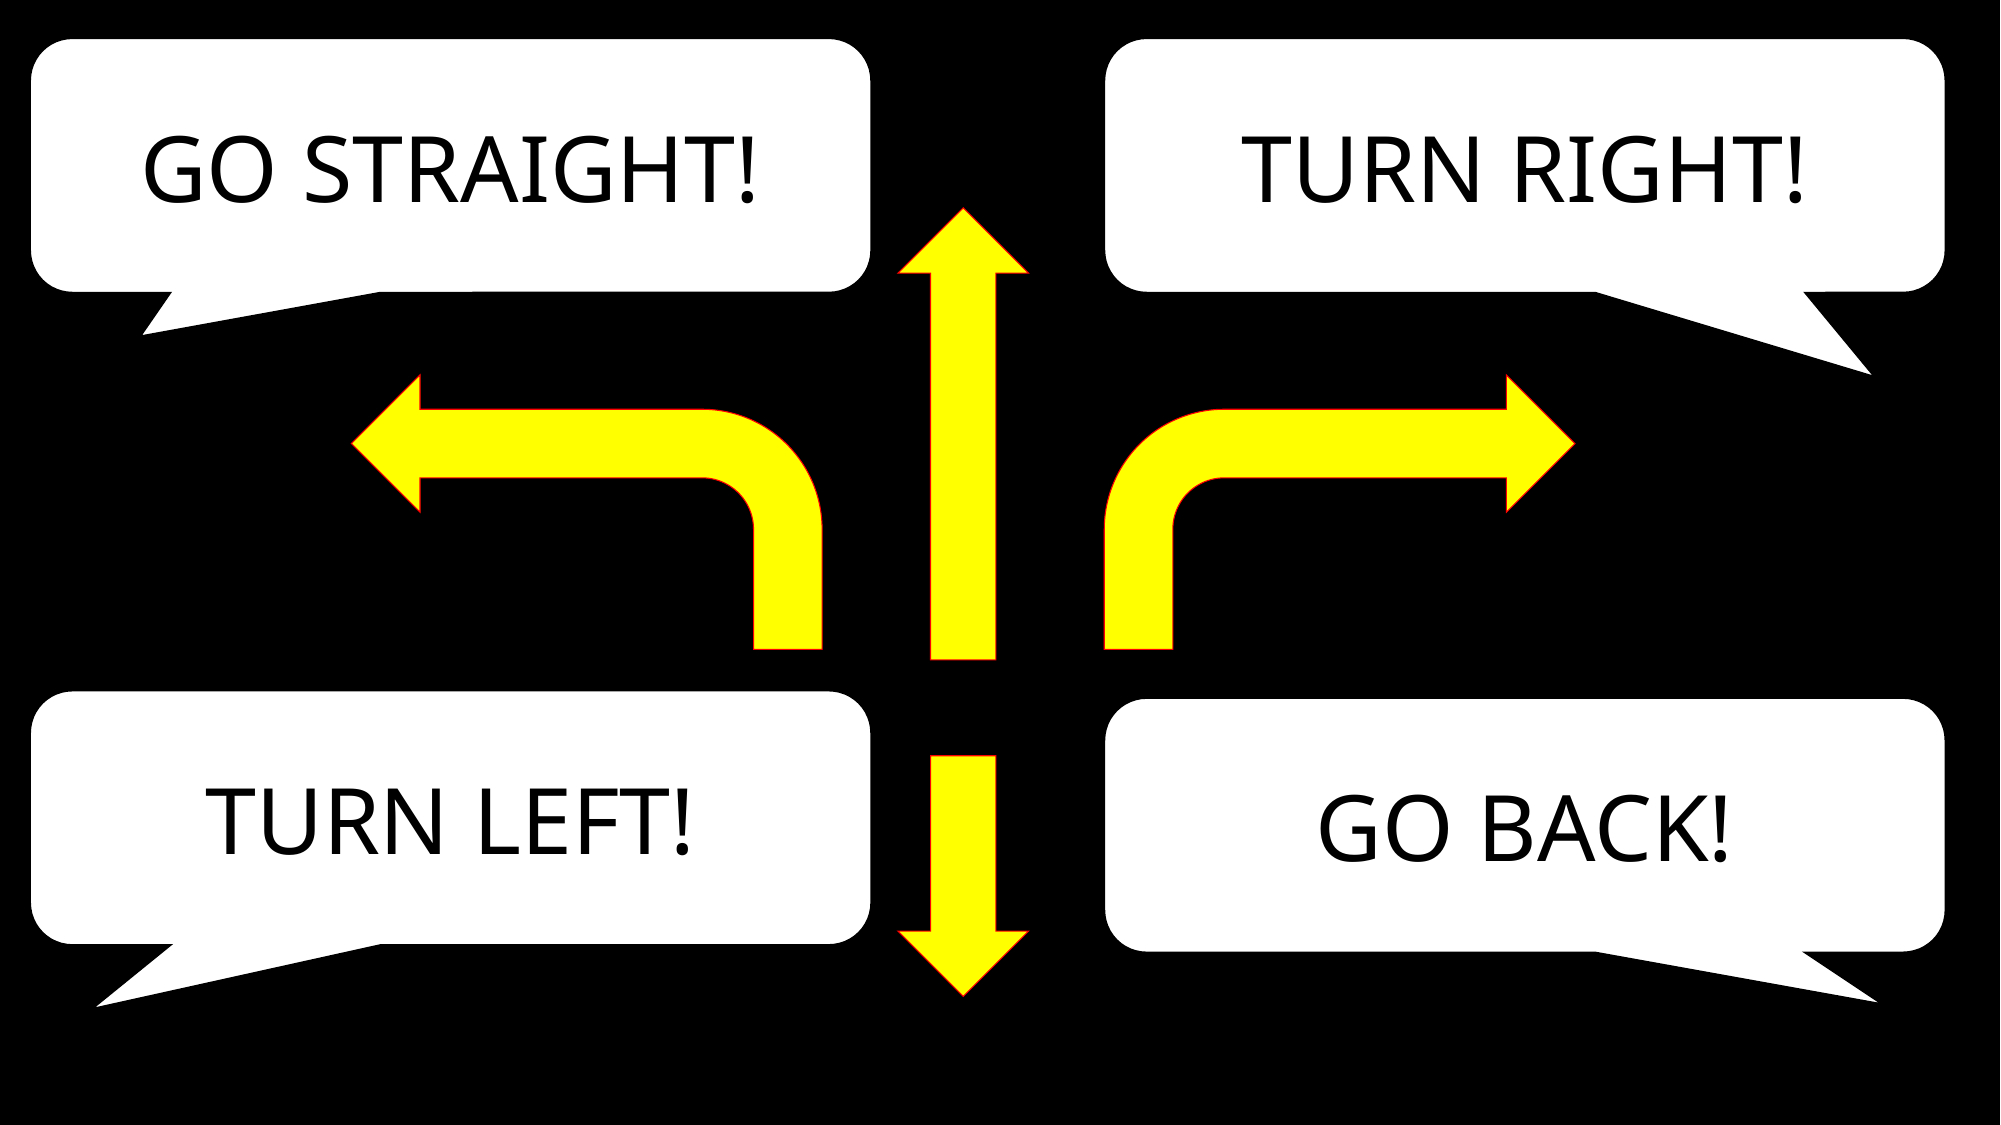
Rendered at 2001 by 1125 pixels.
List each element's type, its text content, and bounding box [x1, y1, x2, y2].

text_box GO STRAIGHT! [28, 36, 873, 338]
text_box [896, 755, 1030, 998]
text_box [1103, 373, 1576, 650]
text_box [350, 373, 823, 650]
text_box TURN LEFT! [28, 689, 873, 1011]
text_box GO BACK! [1103, 696, 1947, 1006]
text_box [896, 207, 1030, 661]
text_box TURN RIGHT! [1103, 36, 1947, 380]
